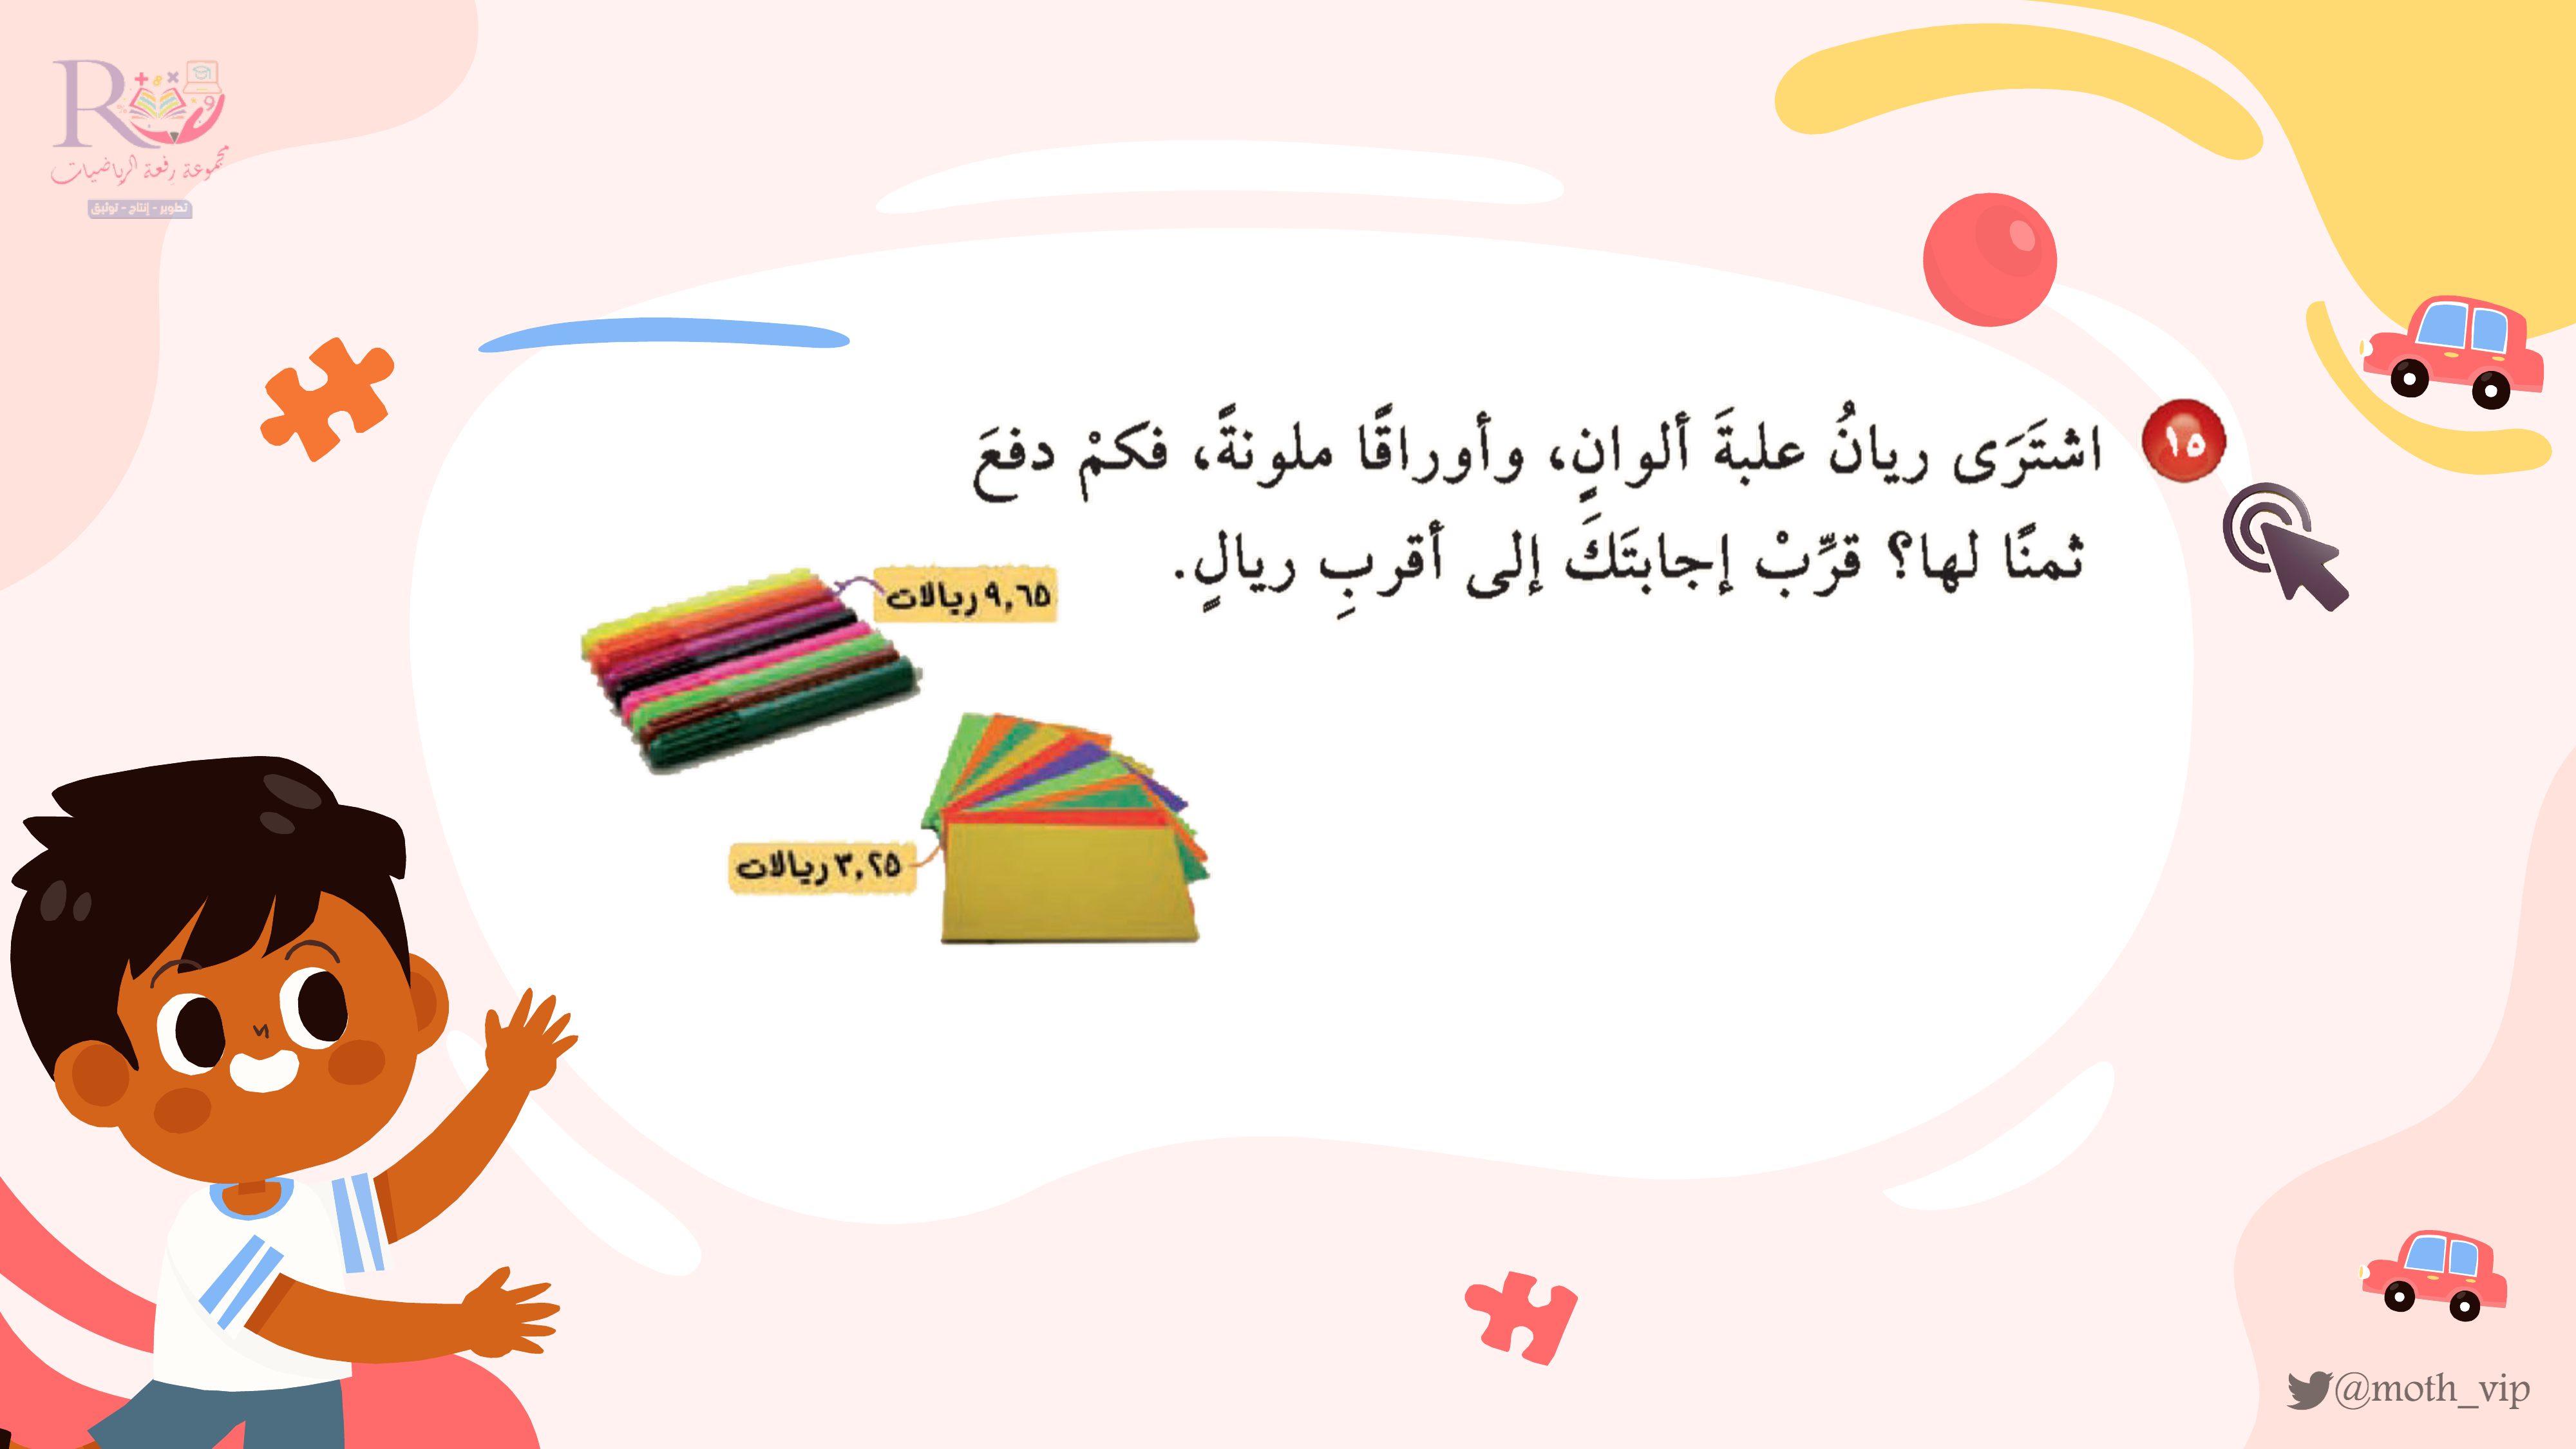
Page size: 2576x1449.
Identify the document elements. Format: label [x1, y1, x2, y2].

text_box [2358, 1229, 2508, 1322]
picture [509, 335, 2372, 997]
text_box [478, 317, 848, 353]
text_box [0, 724, 587, 1449]
text_box [2358, 295, 2544, 410]
